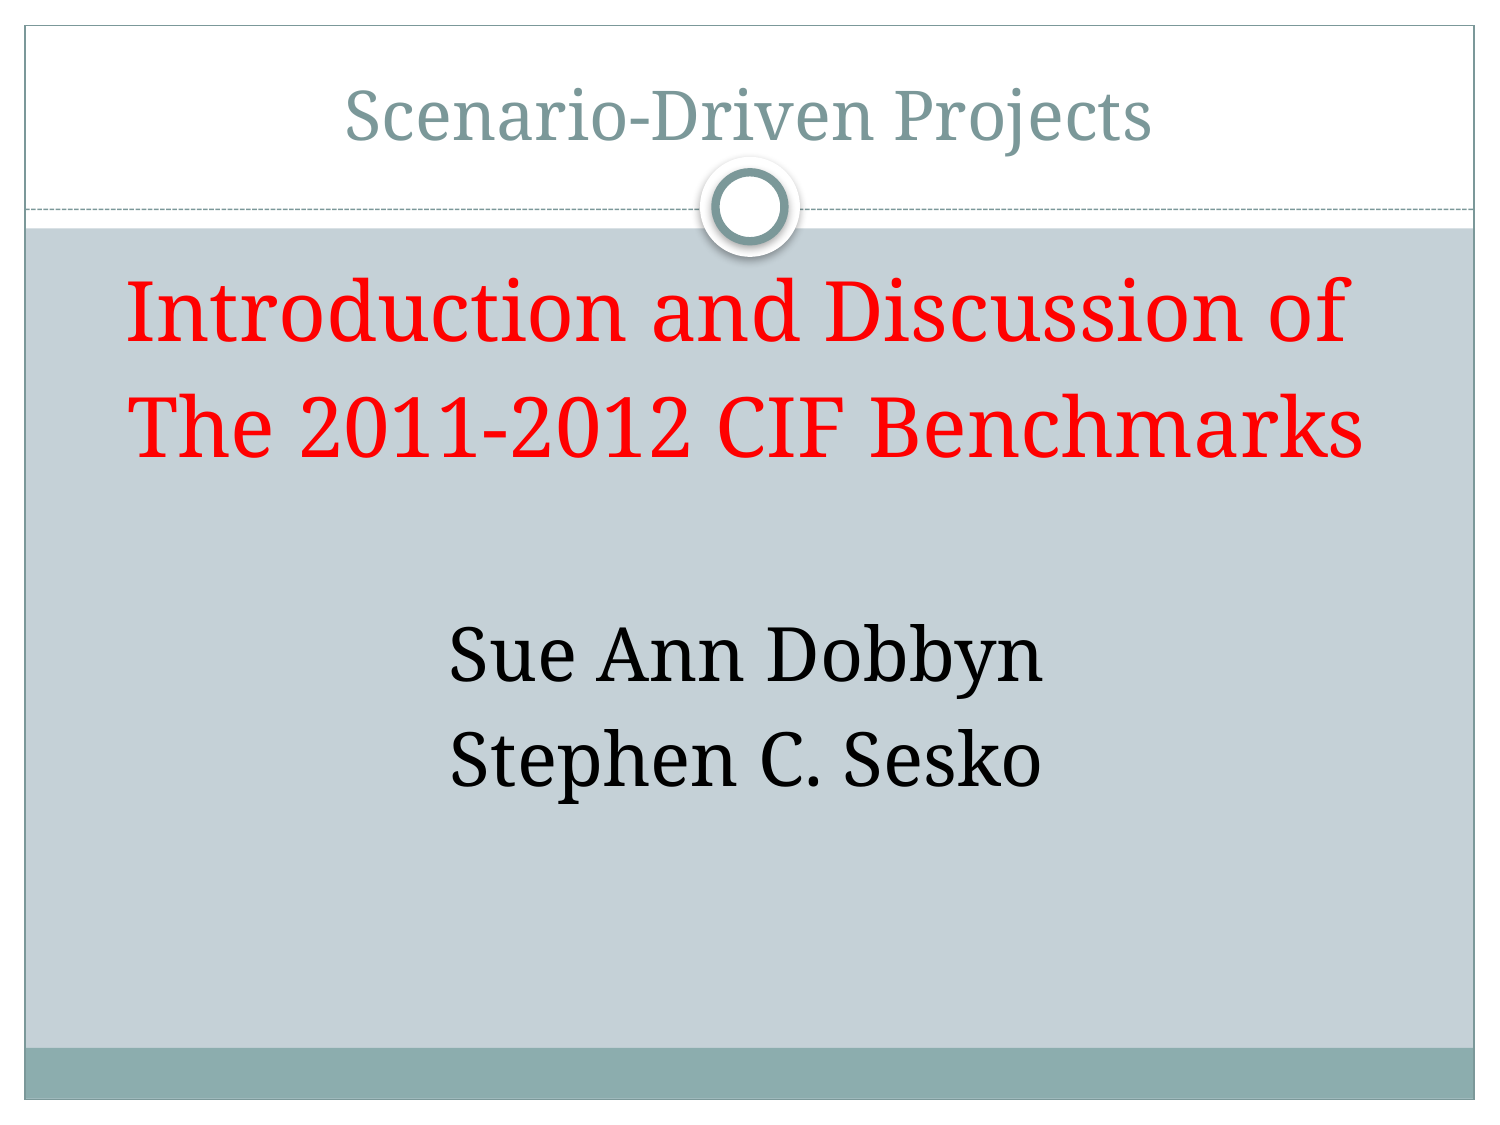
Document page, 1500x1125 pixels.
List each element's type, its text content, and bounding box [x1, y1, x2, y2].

list Introduction and Discussion of The 2011-2012 CIF Benchmarks Sue Ann Dobbyn Stephen C. Sesko [49, 250, 1445, 1001]
title Scenario-Driven Projects [49, 37, 1450, 162]
